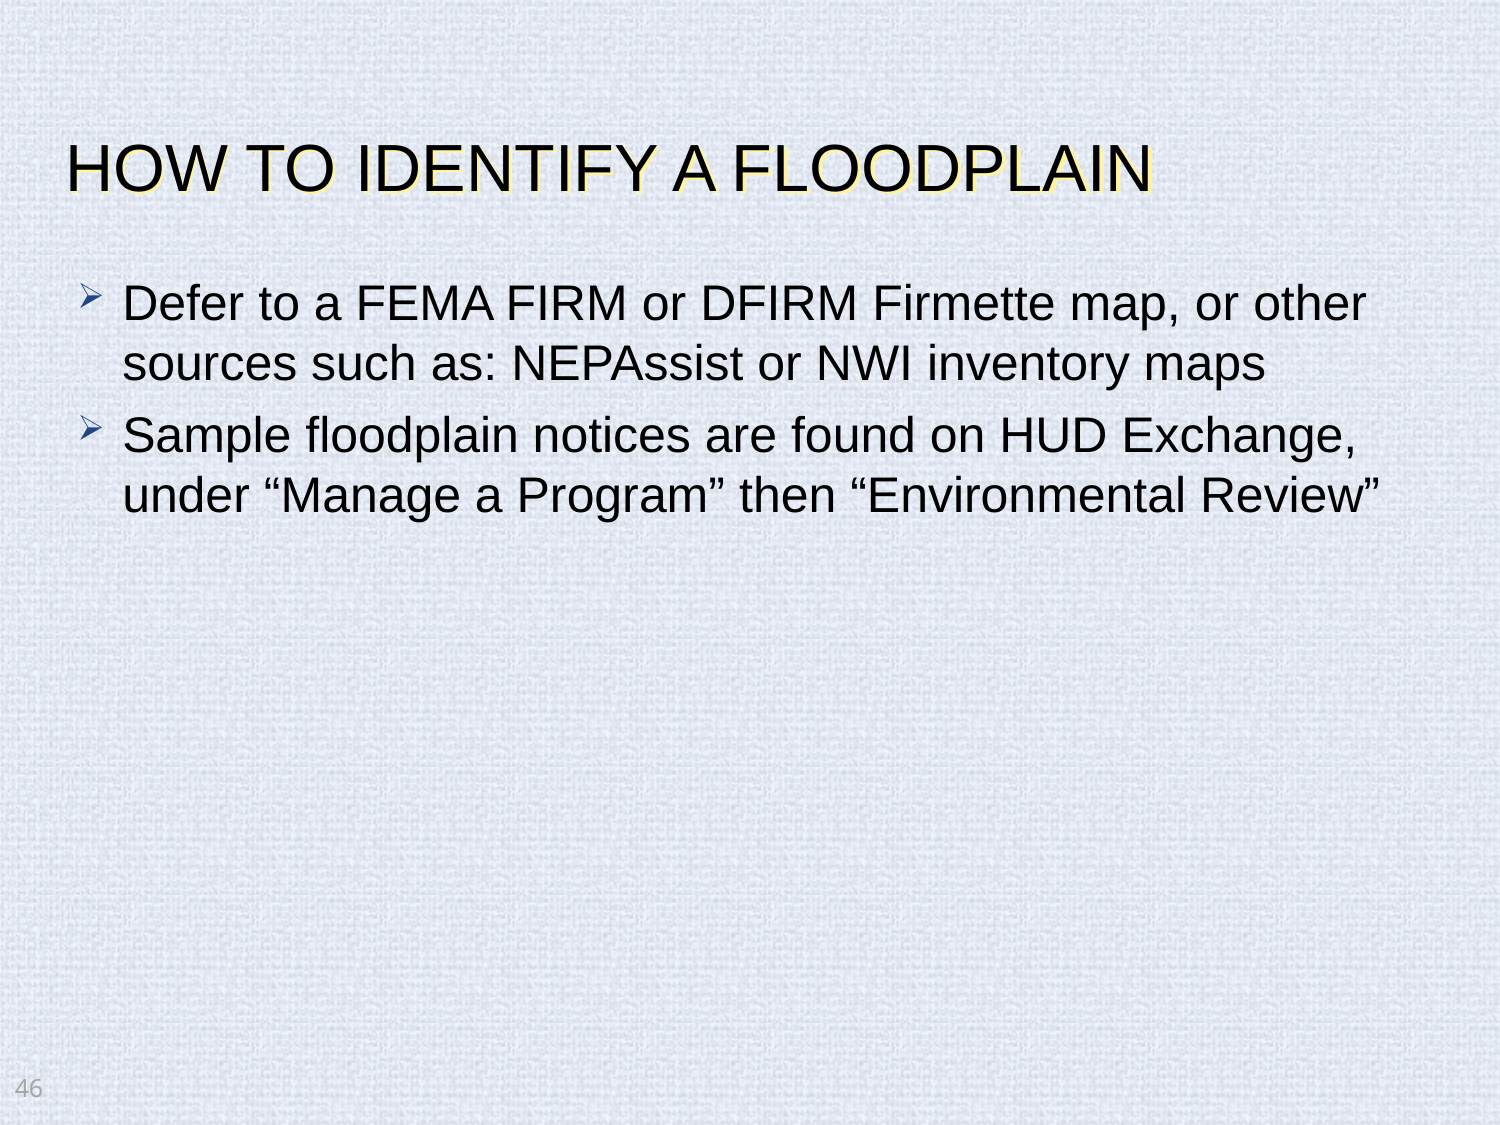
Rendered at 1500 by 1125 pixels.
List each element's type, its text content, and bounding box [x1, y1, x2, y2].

text_box Defer to a FEMA FIRM or DFIRM Firmette map, or other sources such as: NEPAssist or NWI inventory maps Sample floodplain notices are found on HUD Exchange, under “Manage a Program” then “Environmental Review” [62, 262, 1500, 950]
title How to identify a floodplain [50, 24, 1500, 213]
text_box 46 [0, 1065, 63, 1125]
